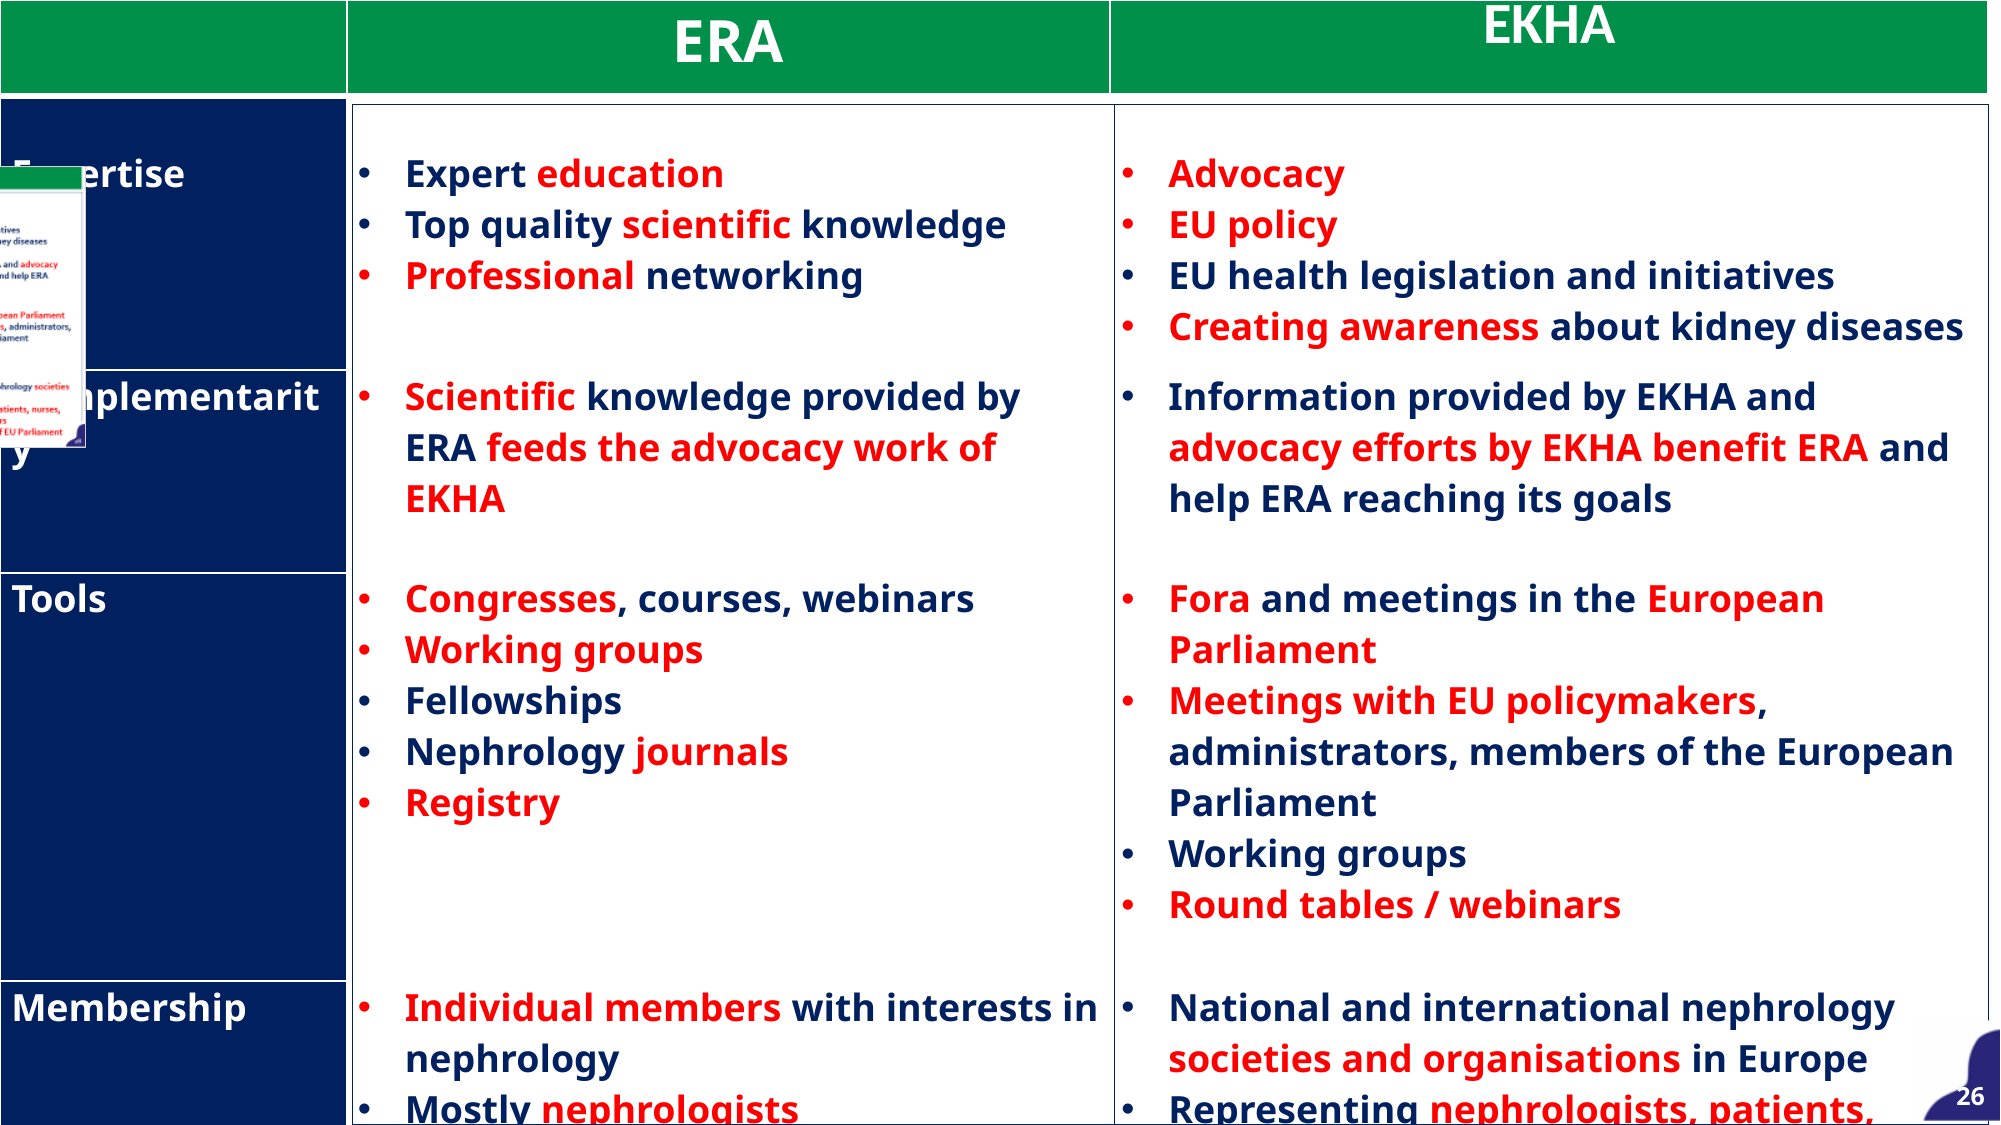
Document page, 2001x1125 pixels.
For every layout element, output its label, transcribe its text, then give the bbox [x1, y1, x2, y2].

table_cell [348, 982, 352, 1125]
table_cell Advocacy EU policy EU health legislation and initiatives Creating awareness about kidney diseases [1111, 99, 1987, 104]
slide_number 26 [1550, 1067, 2000, 1125]
table_cell Expertise [1, 99, 346, 369]
table_header EKHA [1111, 1, 1987, 93]
table_header [1, 1, 346, 93]
table_cell Tools [1, 574, 346, 980]
picture [0, 167, 85, 447]
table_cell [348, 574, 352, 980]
table_cell Expert education Top quality scientific knowledge Professional networking [348, 99, 1109, 369]
table_cell Complementarity [1, 371, 346, 572]
text_box [352, 104, 1114, 1125]
text_box [1114, 104, 1989, 1125]
table_cell Membership [1, 982, 346, 1125]
table_header ERA [348, 1, 1109, 93]
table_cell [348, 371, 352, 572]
picture [1914, 1020, 2000, 1121]
